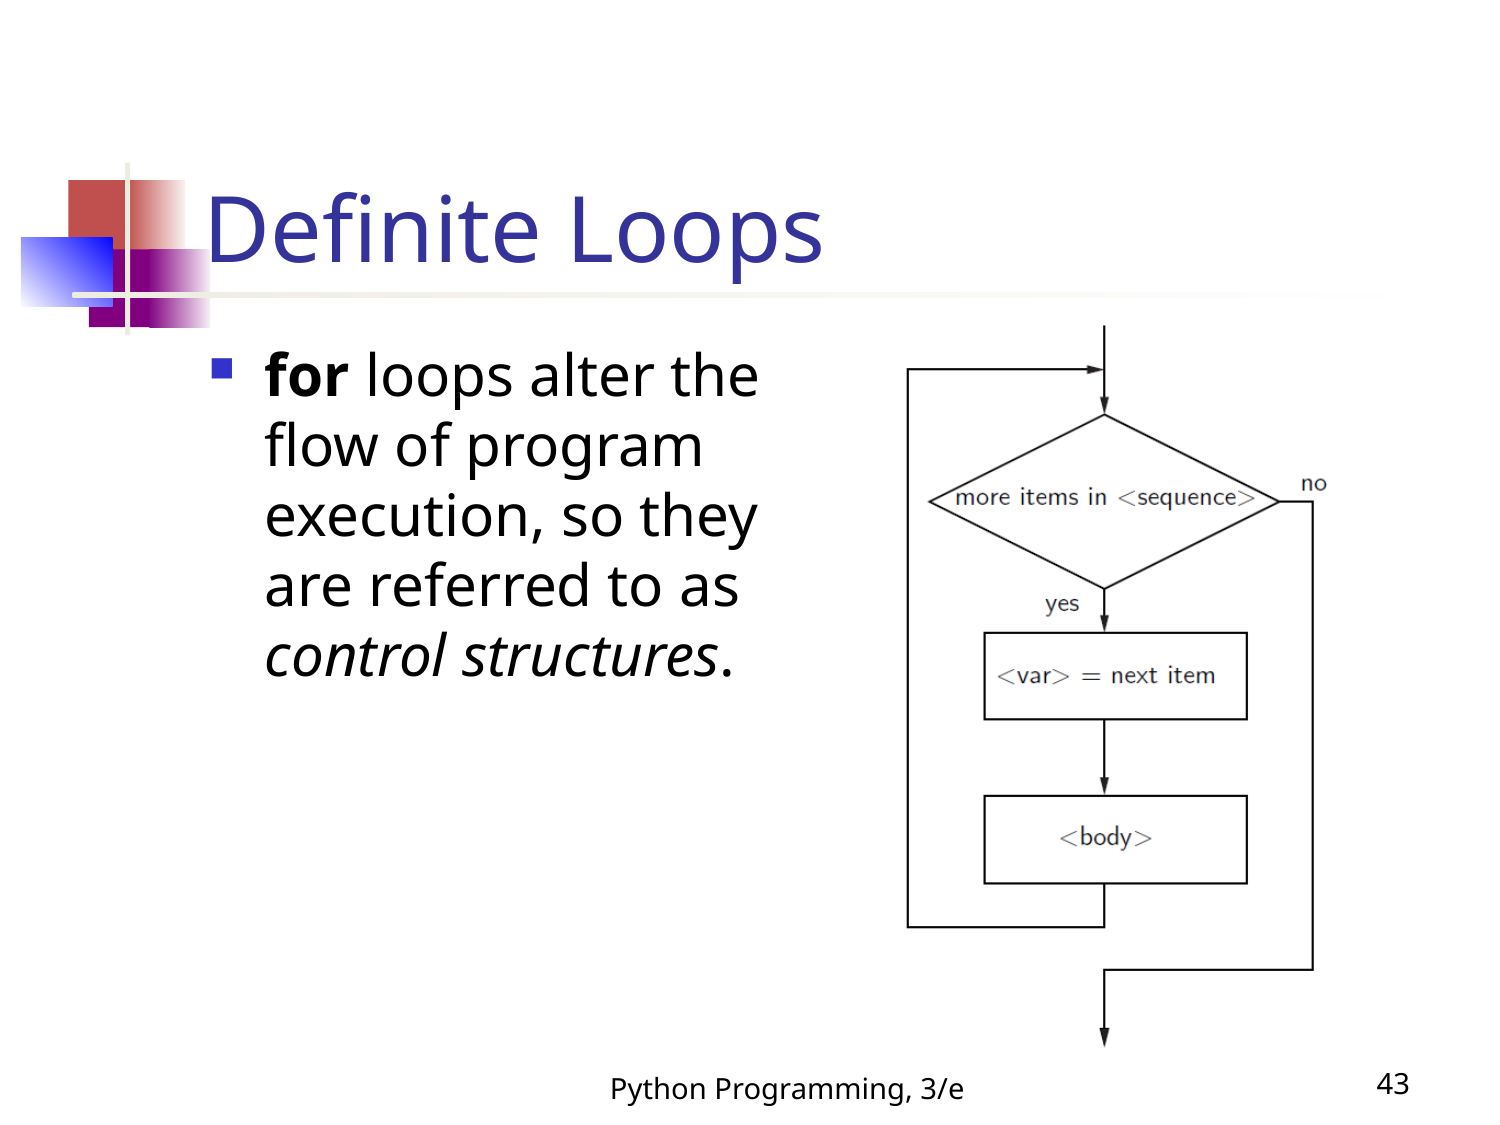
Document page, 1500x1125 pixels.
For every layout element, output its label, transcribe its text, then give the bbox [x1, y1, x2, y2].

text_box Python Programming, 3/e [549, 1037, 1025, 1113]
text_box <number> [1112, 1037, 1425, 1113]
text_box Definite Loops [188, 101, 1467, 289]
picture [887, 320, 1338, 1065]
text_box for loops alter the flow of program execution, so they are referred to as control structures. [193, 331, 819, 1006]
